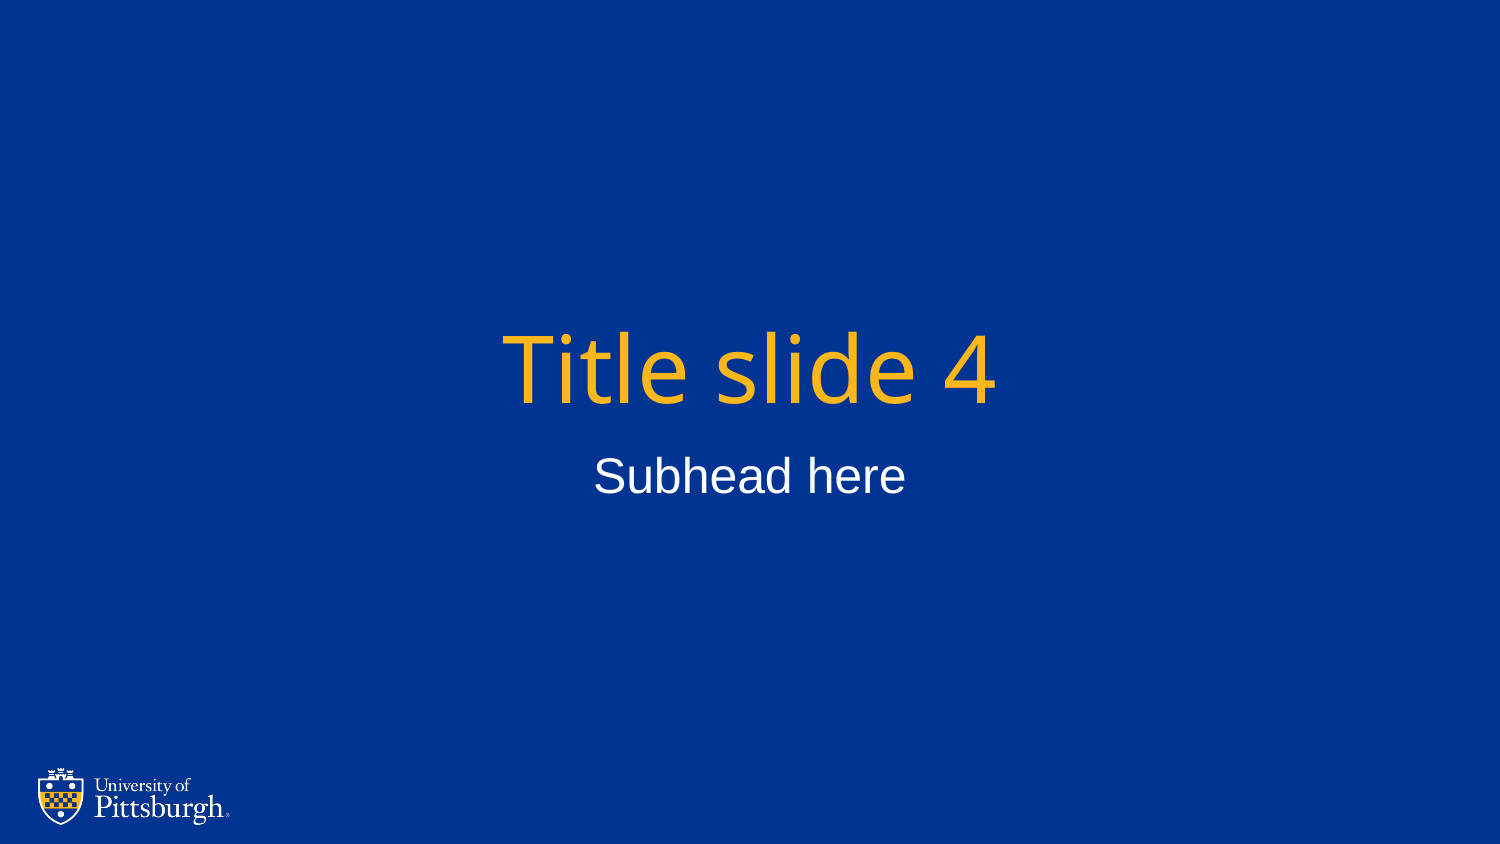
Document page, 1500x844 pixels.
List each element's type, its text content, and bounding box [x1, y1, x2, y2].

picture [38, 768, 230, 825]
title Title slide 4 [187, 138, 1313, 432]
subtitle Subhead here [187, 443, 1313, 647]
